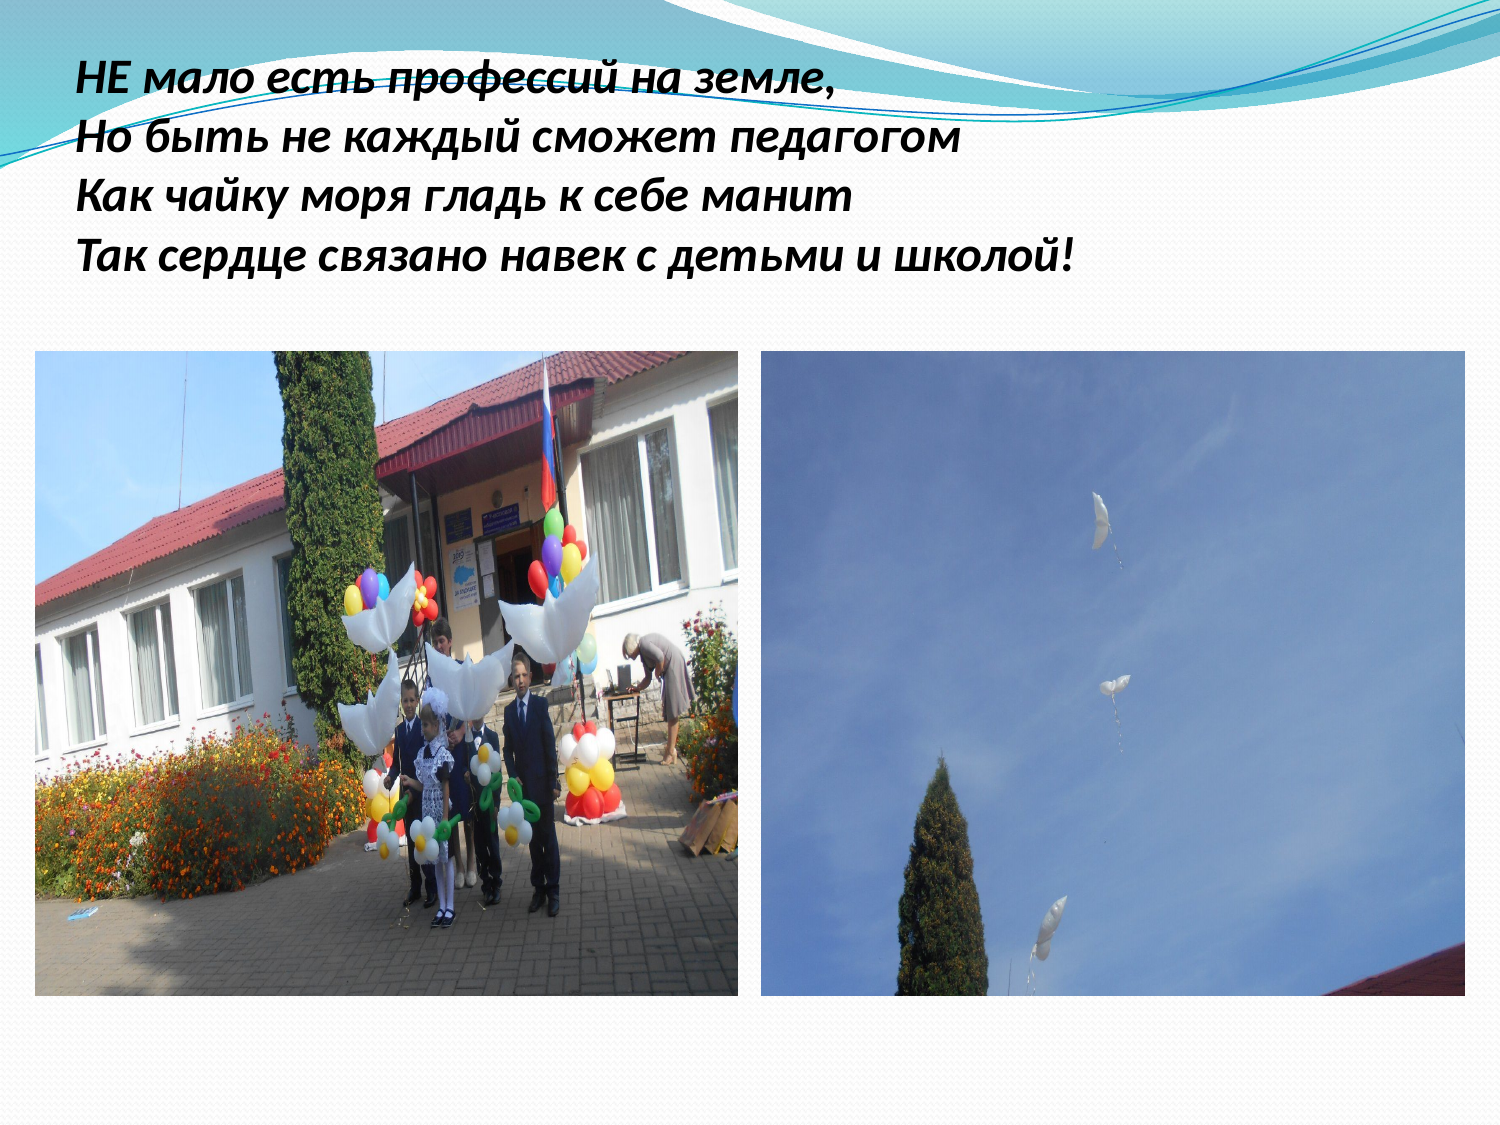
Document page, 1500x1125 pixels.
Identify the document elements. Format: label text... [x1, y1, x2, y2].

title НЕ мало есть профессий на земле, Но быть не каждый сможет педагогом Как чайку моря гладь к себе манит Так сердце связано навек с детьми и школой! [75, 35, 1425, 282]
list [34, 351, 738, 997]
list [761, 351, 1466, 997]
